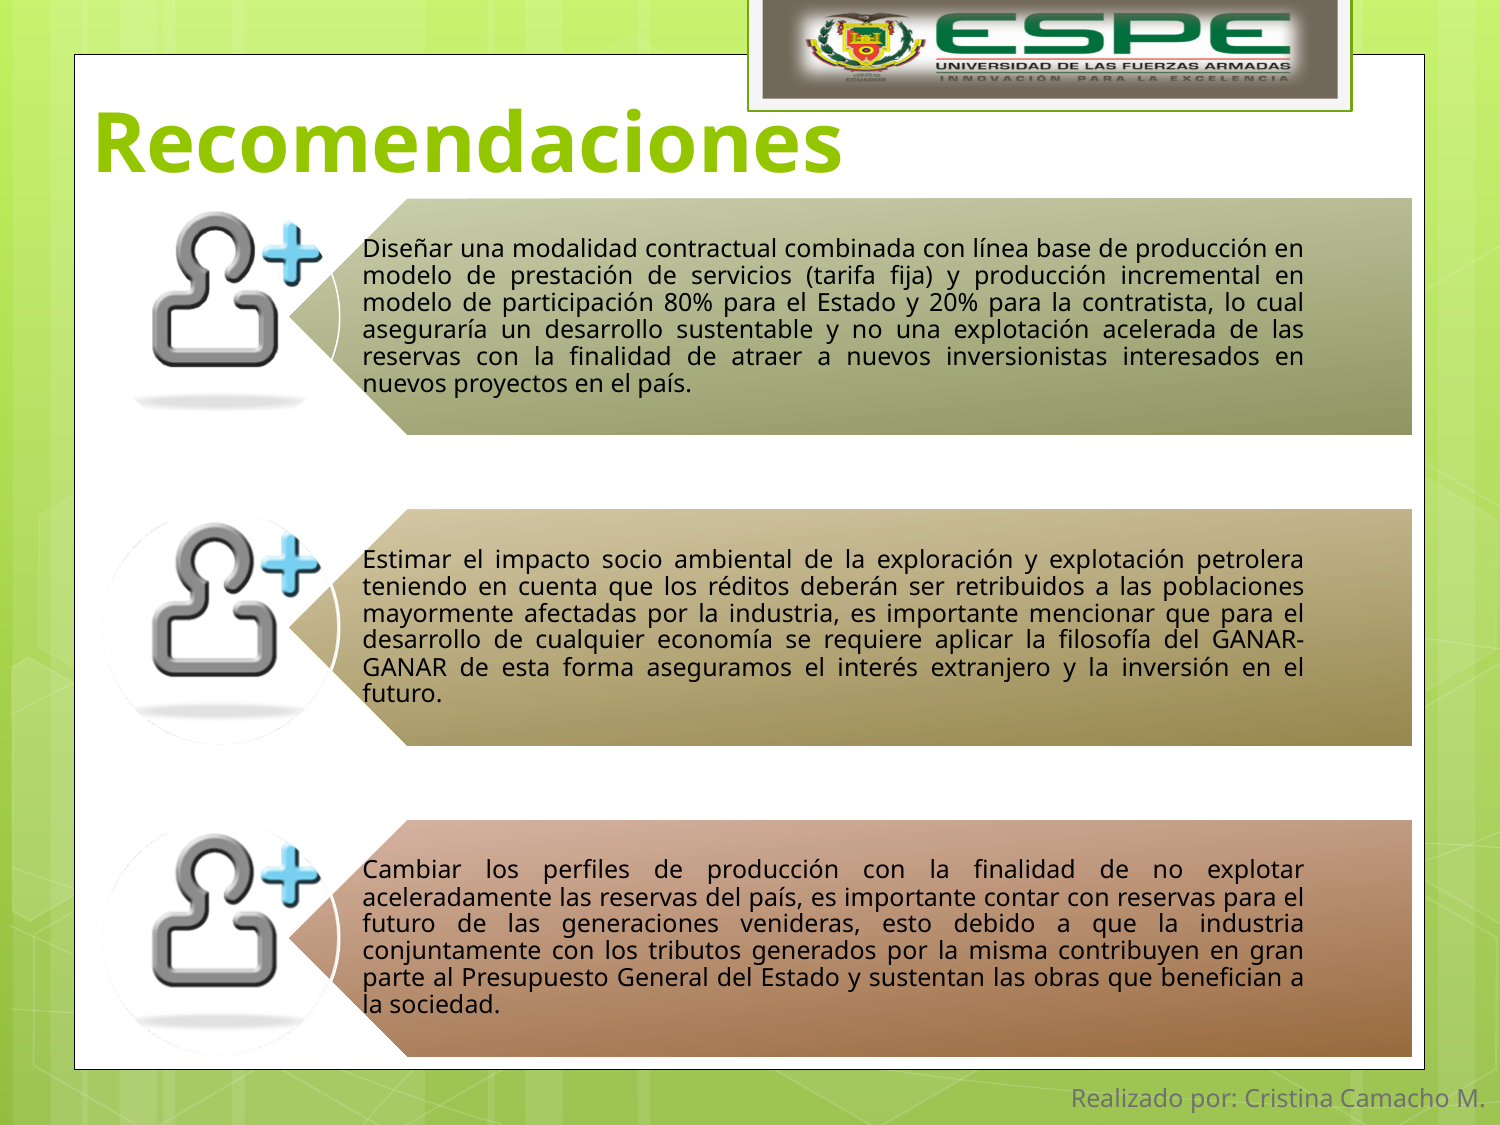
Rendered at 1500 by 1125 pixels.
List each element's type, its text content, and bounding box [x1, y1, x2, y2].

footer Realizado por: Cristina Camacho M. [927, 1069, 1500, 1125]
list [100, 195, 1412, 1059]
picture [785, 0, 1313, 91]
title Recomendaciones [76, 8, 1229, 197]
